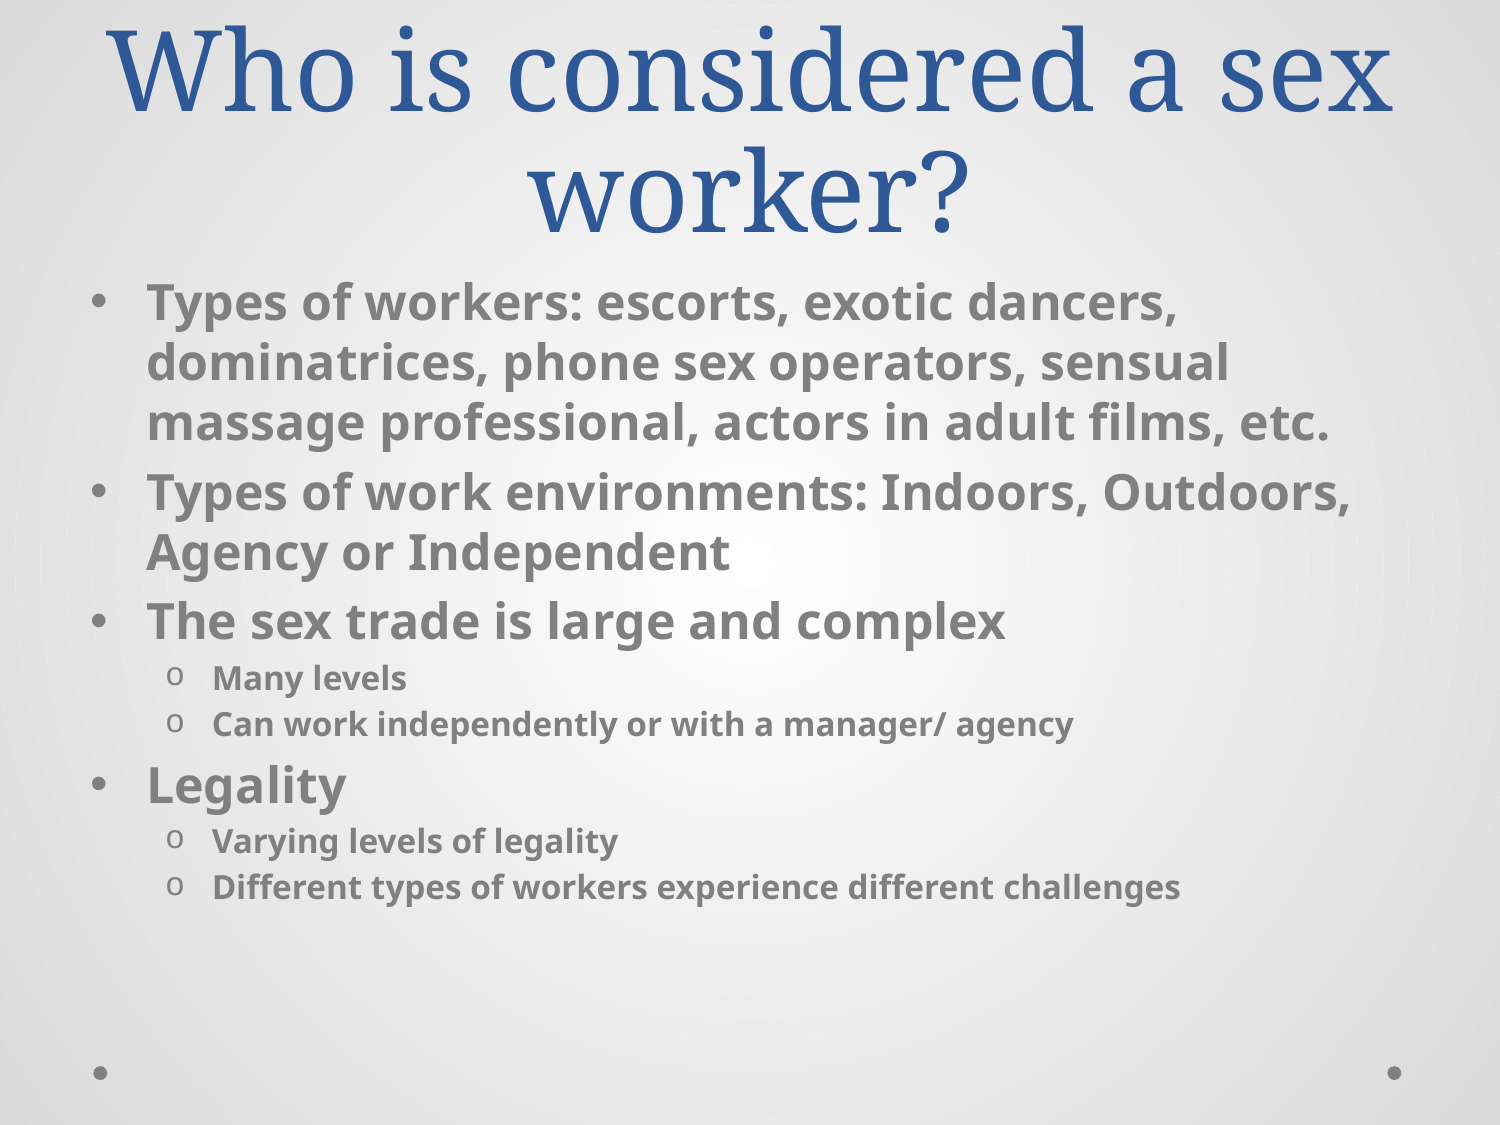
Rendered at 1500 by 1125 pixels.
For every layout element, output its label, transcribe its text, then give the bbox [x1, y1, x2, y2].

title Who is considered a sex worker? [75, 0, 1425, 262]
list Types of workers: escorts, exotic dancers, dominatrices, phone sex operators, sensual massage professional, actors in adult films, etc. Types of work environments: Indoors, Outdoors, Agency or Independent The sex trade is large and complex Many levels Can work independently or with a manager/ agency Legality Varying levels of legality Different types of workers experience different challenges [75, 262, 1425, 1005]
